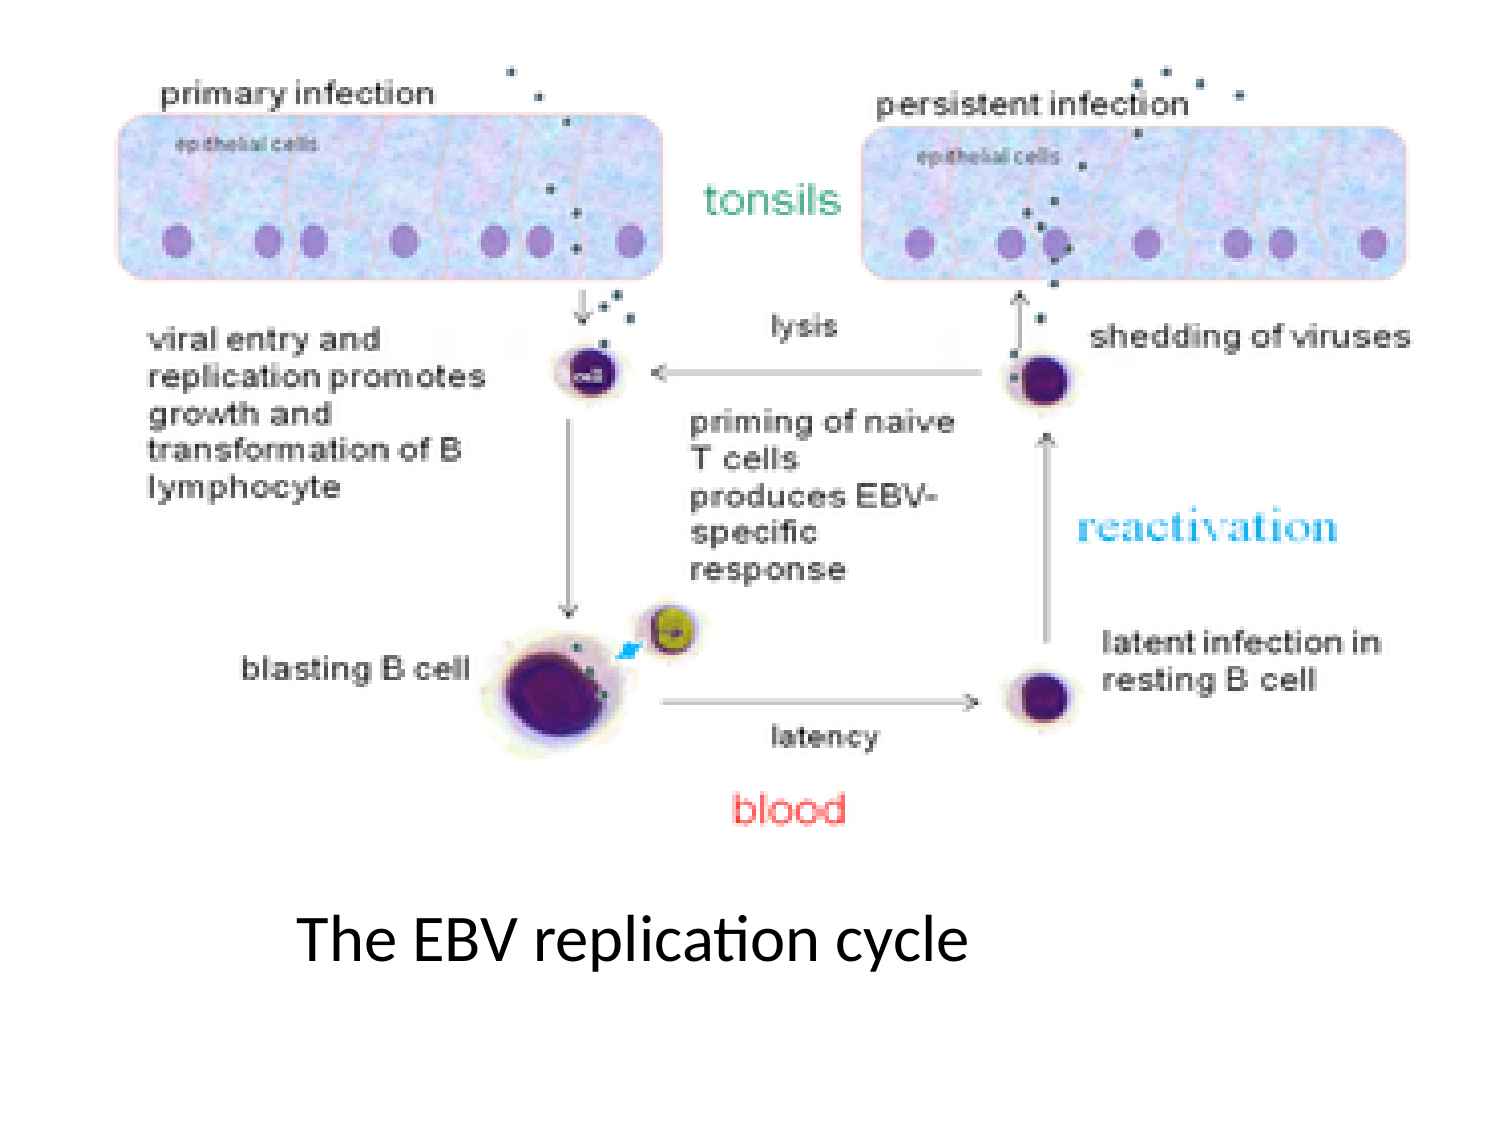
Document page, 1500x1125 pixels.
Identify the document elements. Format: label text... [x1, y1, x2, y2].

picture [62, 62, 1476, 863]
text_box The EBV replication cycle [149, 887, 1118, 983]
